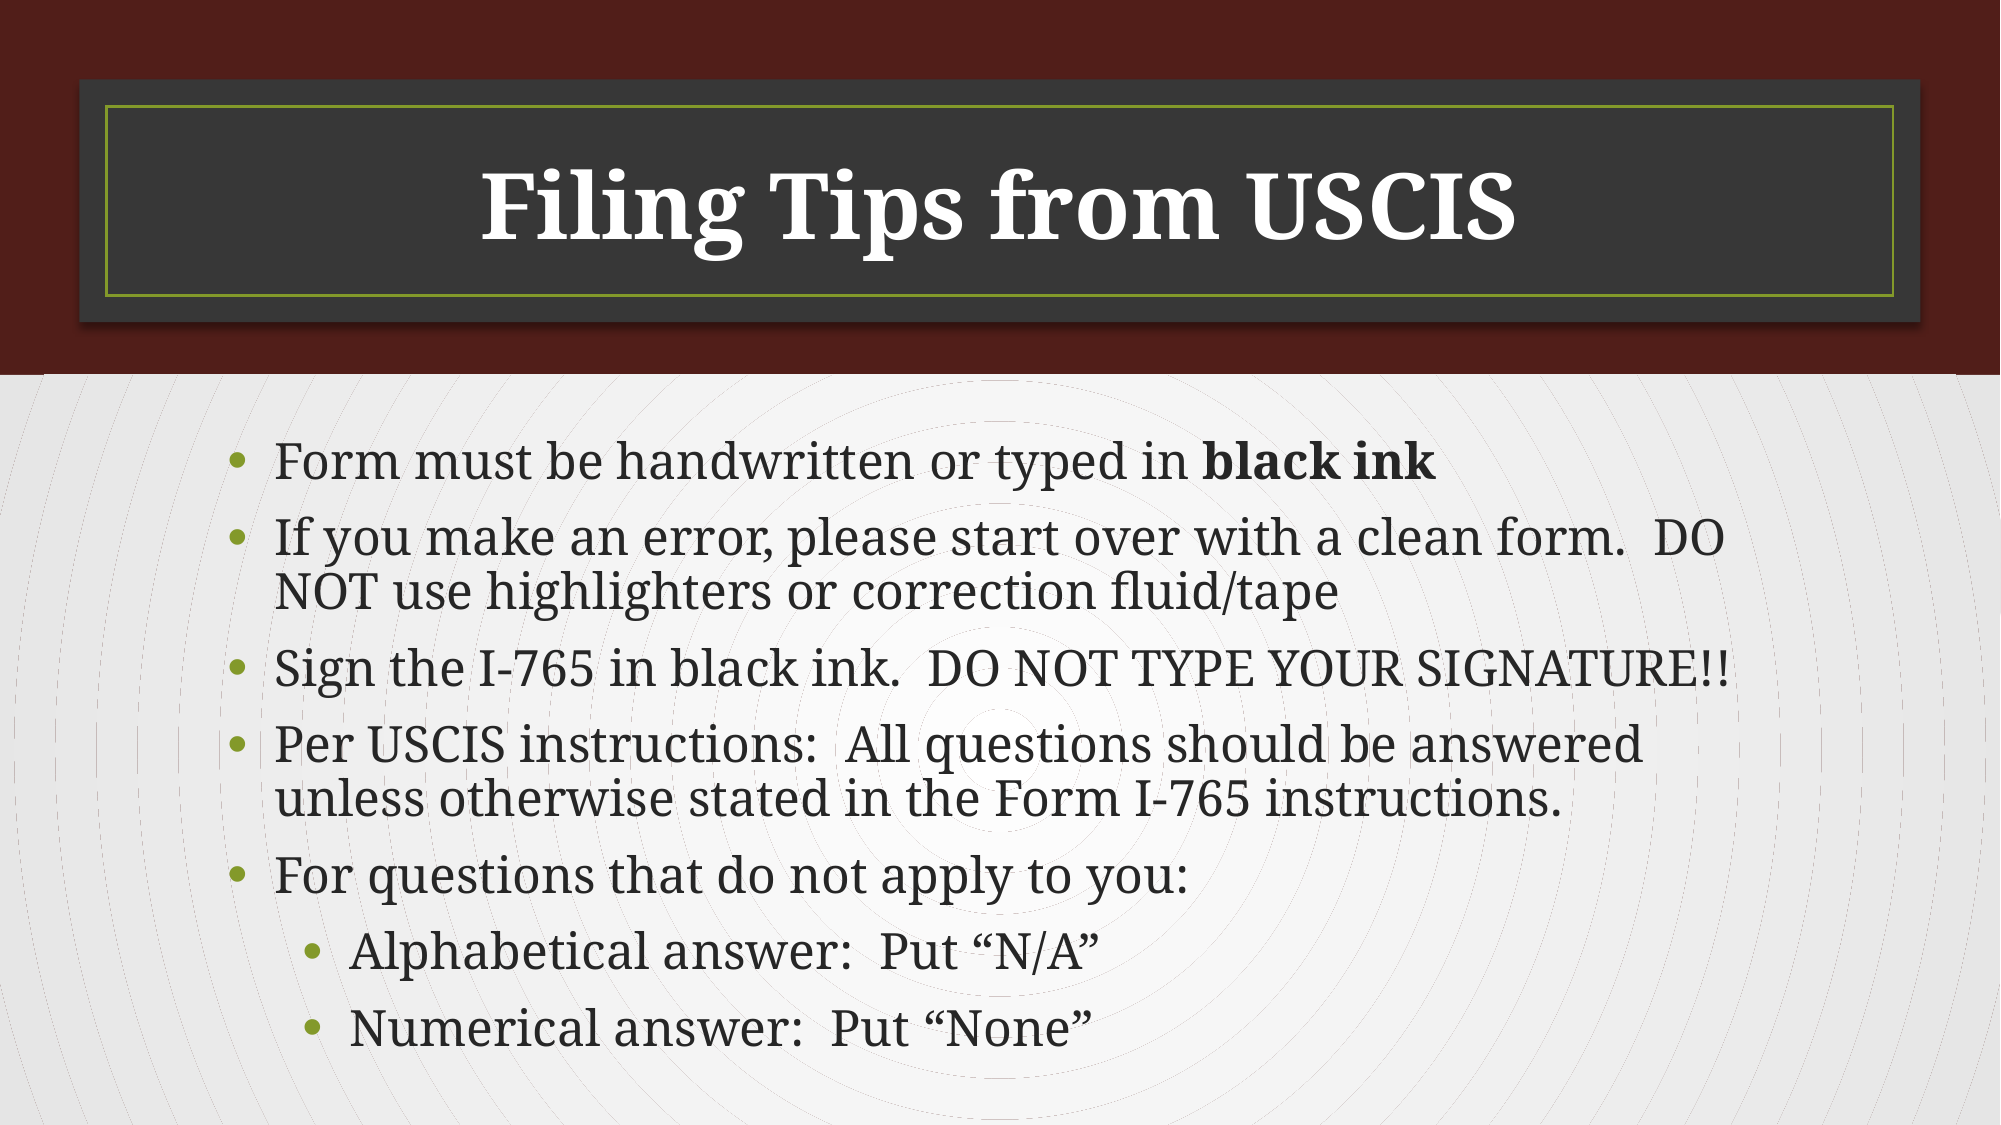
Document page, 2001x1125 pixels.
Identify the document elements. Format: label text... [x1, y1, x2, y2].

text_box [78, 78, 1922, 323]
text_box [0, 0, 2000, 374]
text_box [106, 106, 1894, 296]
list Form must be handwritten or typed in black ink If you make an error, please start over with a clean form. DO NOT use highlighters or correction fluid/tape Sign the I-765 in black ink. DO NOT TYPE YOUR SIGNATURE!! Per USCIS instructions: All questions should be answered unless otherwise stated in the Form I-765 instructions. For questions that do not apply to you: Alphabetical answer: Put “N/A” Numerical answer: Put “None” [212, 428, 1788, 1124]
text_box [0, 374, 2000, 1125]
